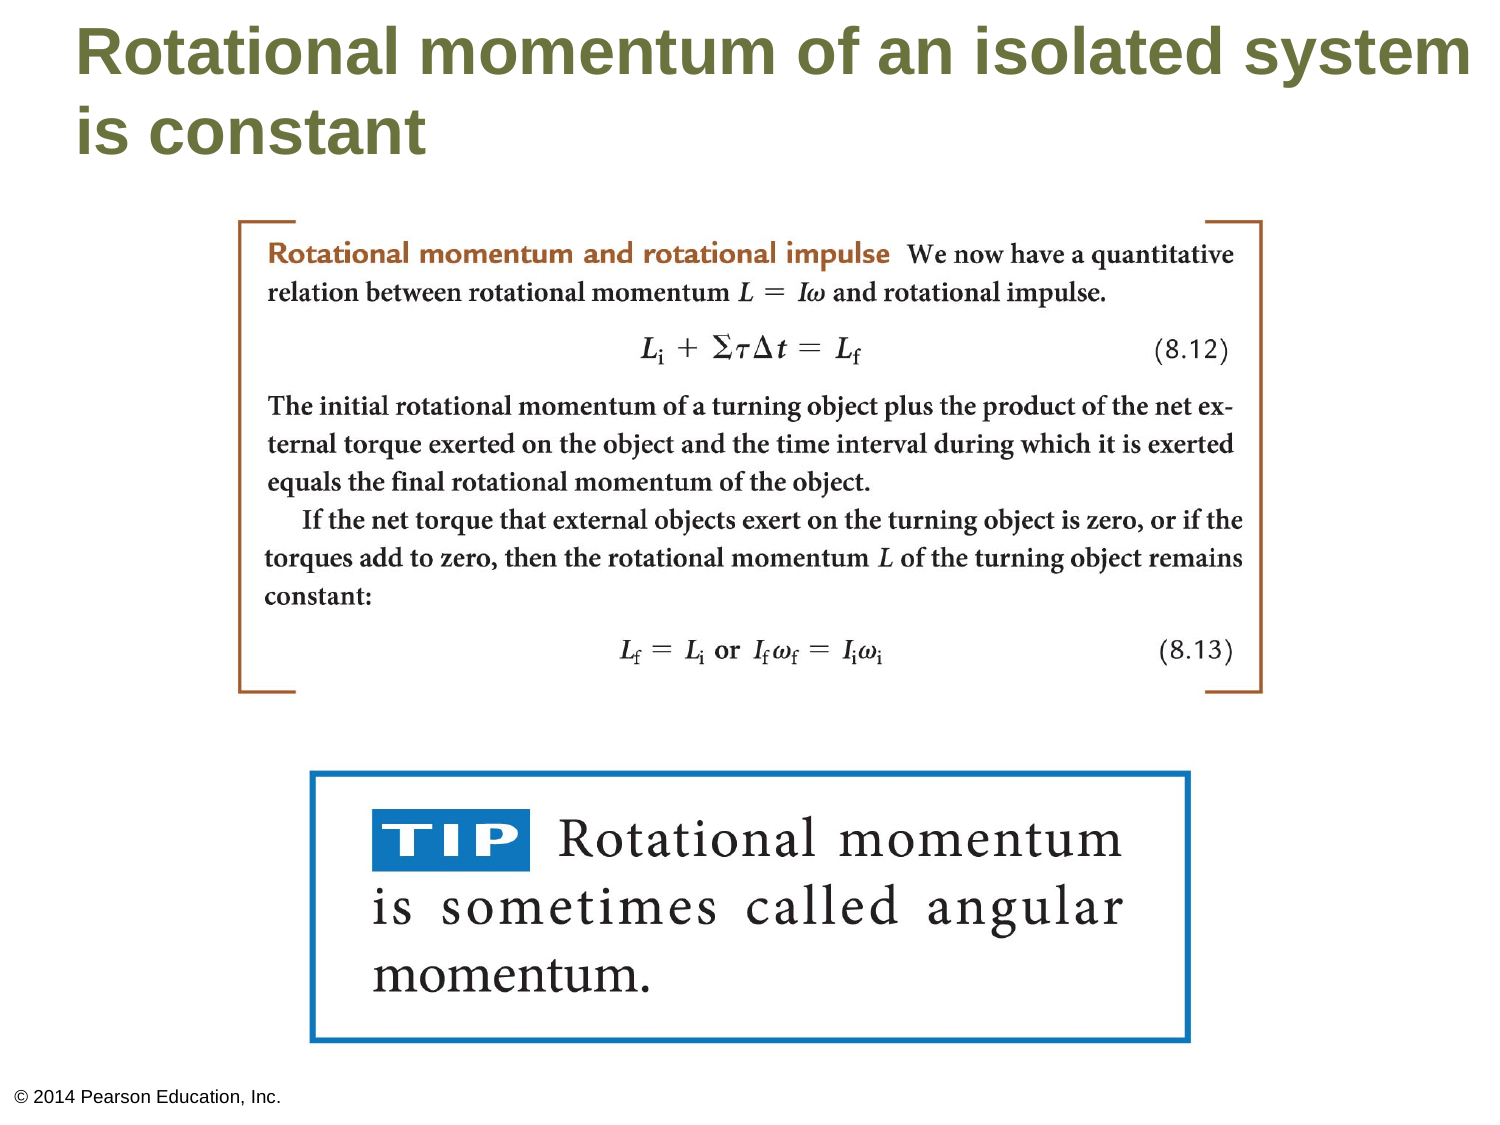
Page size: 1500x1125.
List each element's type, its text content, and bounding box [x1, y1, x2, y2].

footer © 2014 Pearson Education, Inc. [14, 1084, 900, 1115]
picture [302, 763, 1197, 1047]
title Rotational momentum of an isolated system is constant [0, 0, 1500, 177]
picture [230, 212, 1270, 696]
